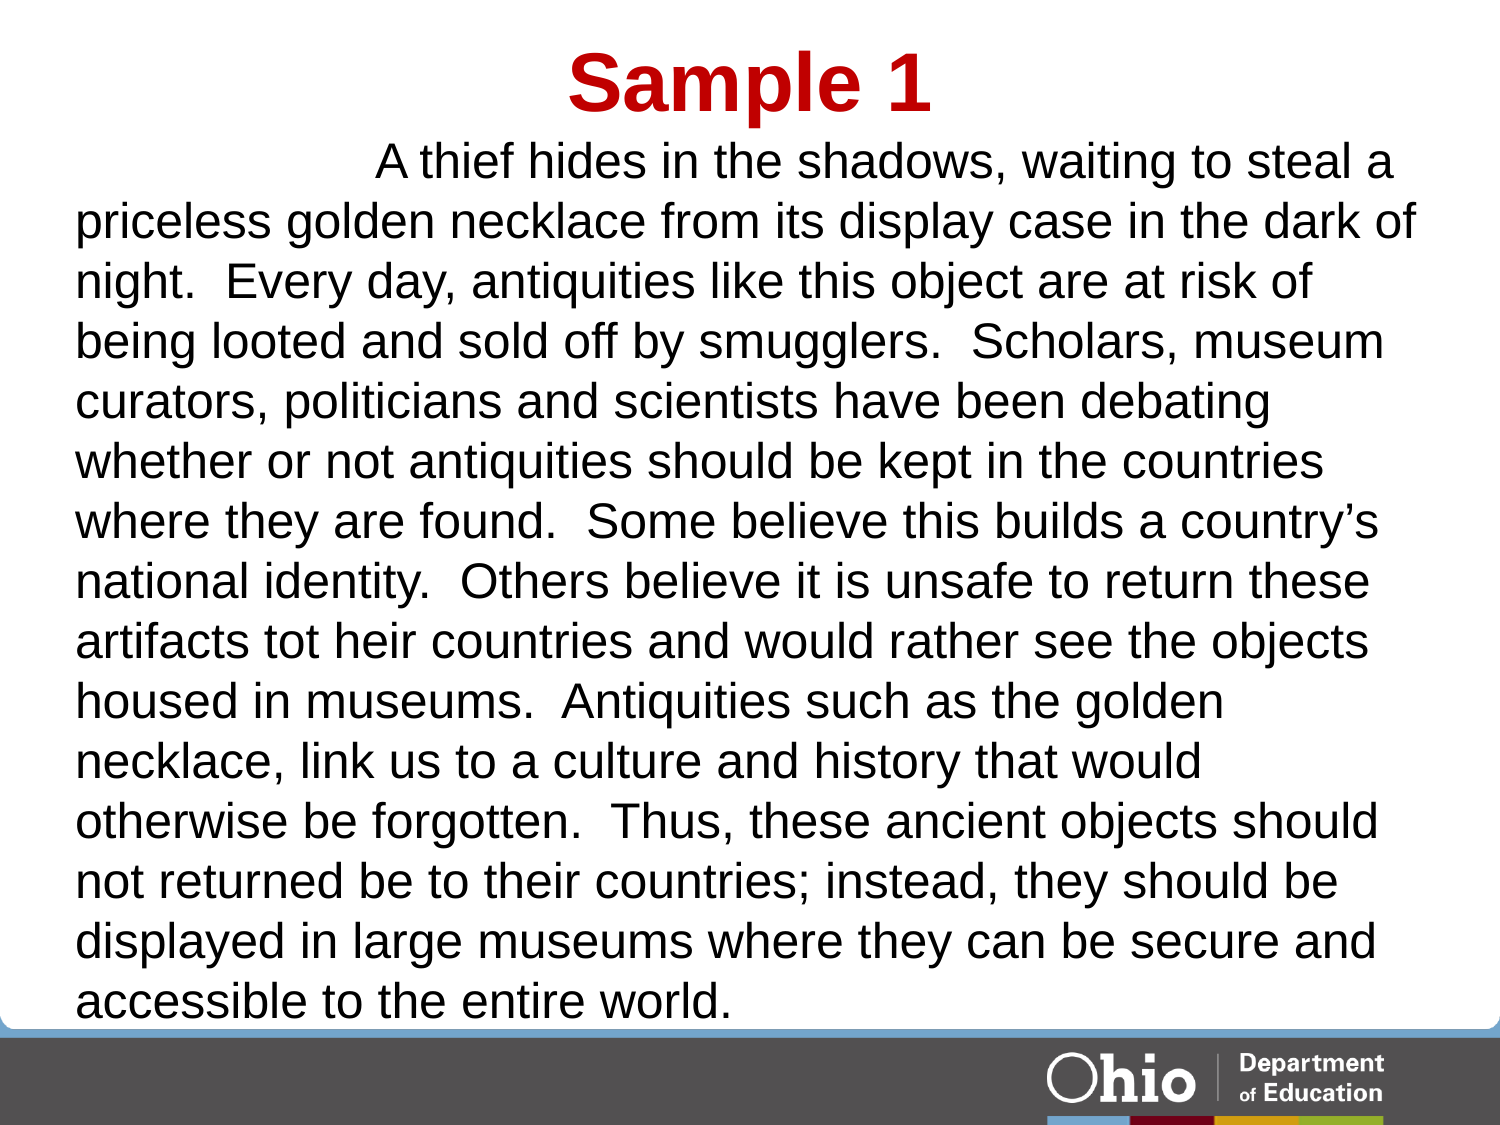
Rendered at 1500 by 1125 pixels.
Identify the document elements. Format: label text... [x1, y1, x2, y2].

picture [0, 992, 1500, 1125]
list A thief hides in the shadows, waiting to steal a priceless golden necklace from its display case in the dark of night. Every day, antiquities like this object are at risk of being looted and sold off by smugglers. Scholars, museum curators, politicians and scientists have been debating whether or not antiquities should be kept in the countries where they are found. Some believe this builds a country’s national identity. Others believe it is unsafe to return these artifacts tot heir countries and would rather see the objects housed in museums. Antiquities such as the golden necklace, link us to a culture and history that would otherwise be forgotten. Thus, these ancient objects should not returned be to their countries; instead, they should be displayed in large museums where they can be secure and accessible to the entire world. [75, 128, 1427, 1001]
title Sample 1 [75, 27, 1425, 128]
